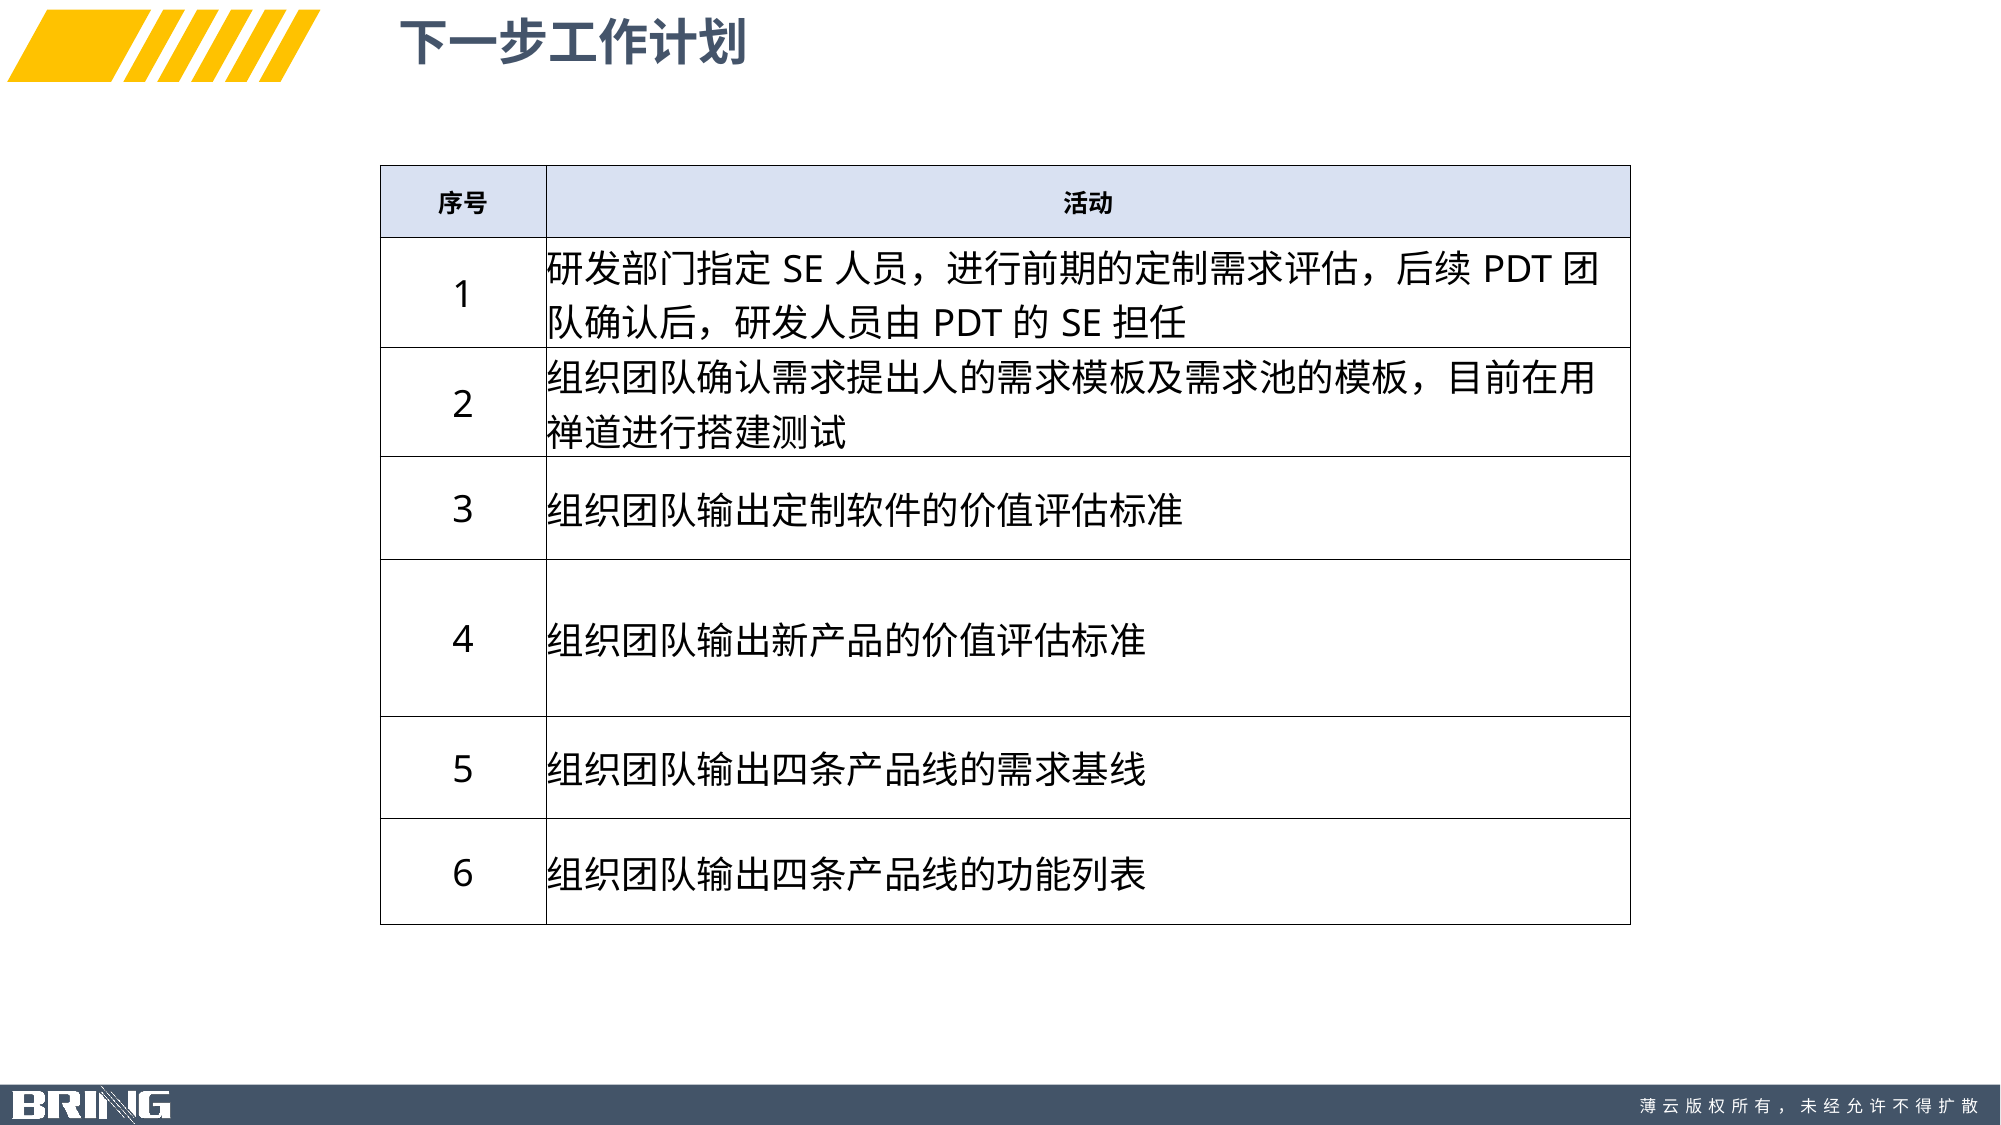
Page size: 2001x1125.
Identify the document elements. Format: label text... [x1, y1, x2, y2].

table_cell 1 [381, 238, 546, 347]
table_cell 研发部门指定SE人员，进行前期的定制需求评估，后续PDT团队确认后，研发人员由PDT的SE担任 [547, 238, 1630, 347]
table_header 活动 [547, 166, 1630, 237]
table_cell 组织团队输出定制软件的价值评估标准 [547, 457, 1630, 559]
table_cell 组织团队输出四条产品线的需求基线 [547, 717, 1630, 818]
table_cell 组织团队确认需求提出人的需求模板及需求池的模板，目前在用禅道进行搭建测试 [547, 348, 1630, 456]
list 下一步工作计划 [383, 9, 1752, 95]
picture [12, 1074, 171, 1125]
table_cell 2 [381, 348, 546, 456]
table_cell 组织团队输出四条产品线的功能列表 [547, 819, 1630, 924]
table_cell 组织团队输出新产品的价值评估标准 [547, 560, 1630, 716]
table_cell 6 [381, 819, 546, 924]
table_cell 5 [381, 717, 546, 818]
table_header 序号 [381, 166, 546, 237]
table_cell 4 [381, 560, 546, 716]
table_cell 3 [381, 457, 546, 559]
